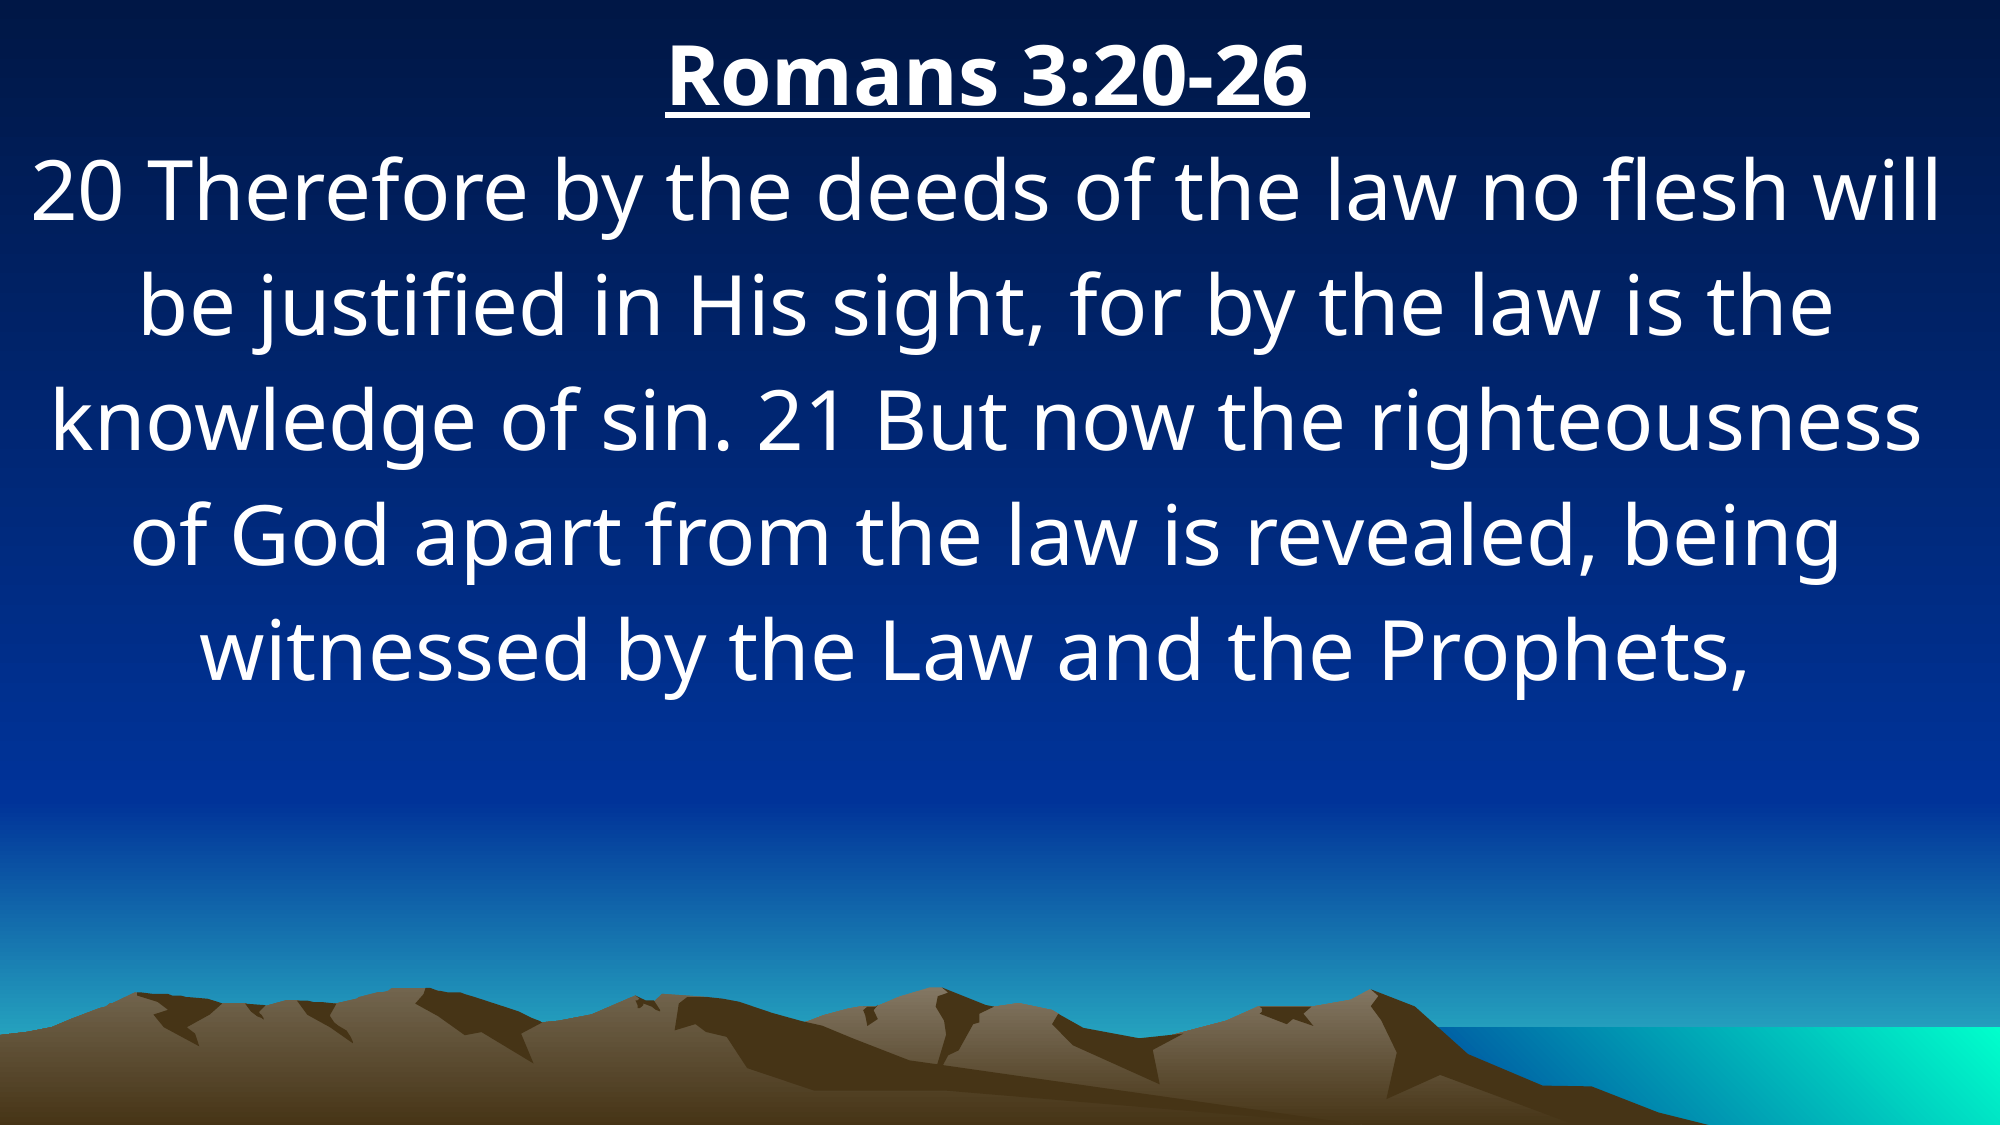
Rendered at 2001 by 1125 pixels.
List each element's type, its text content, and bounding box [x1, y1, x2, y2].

text_box Romans 3:20-26 20 Therefore by the deeds of the law no flesh will be justified in His sight, for by the law is the knowledge of sin. 21 But now the righteousness of God apart from the law is revealed, being witnessed by the Law and the Prophets, [12, 0, 1963, 988]
